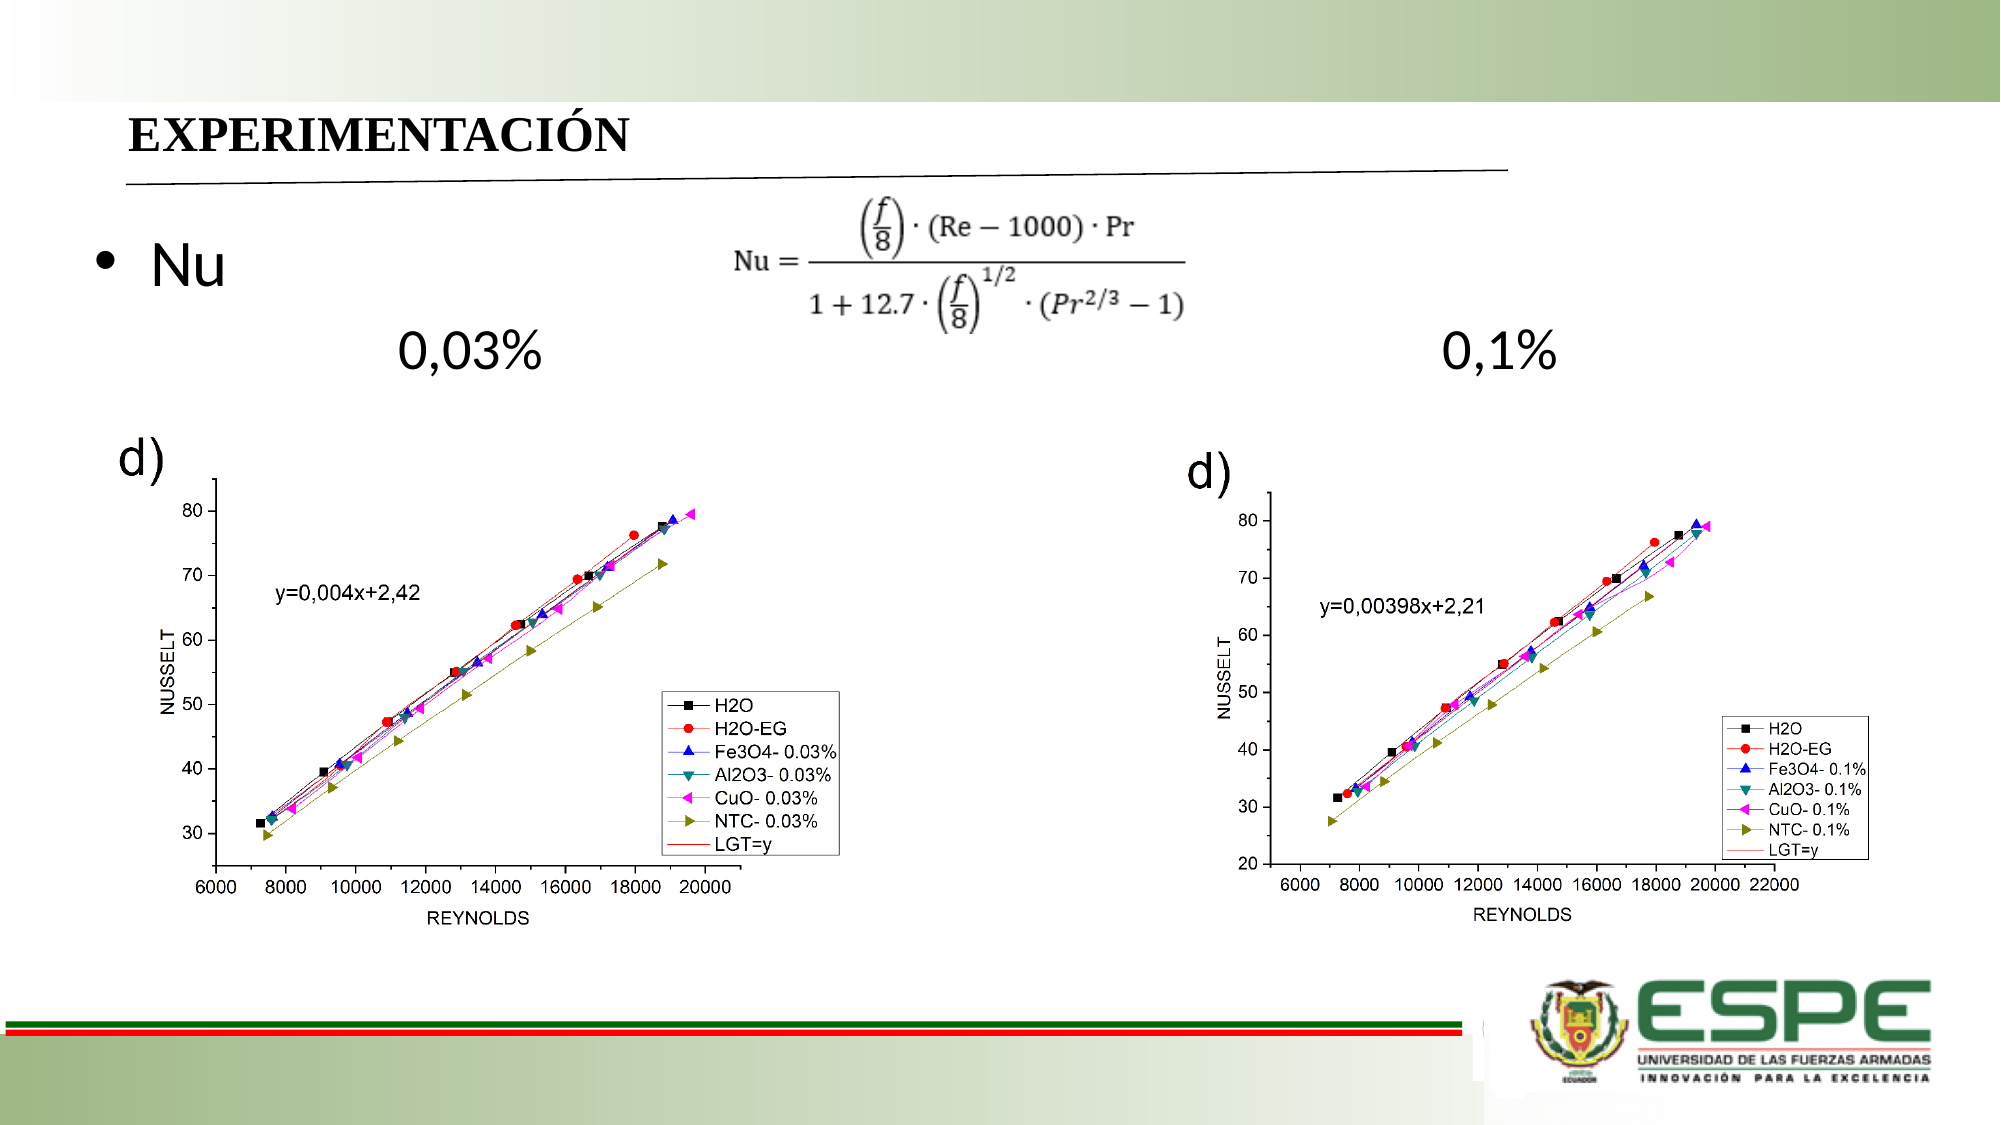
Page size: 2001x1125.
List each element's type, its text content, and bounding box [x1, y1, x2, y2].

picture [728, 195, 1202, 335]
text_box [125, 169, 1509, 185]
text_box EXPERIMENTACIÓN [114, 94, 1756, 170]
list Nu 0,03% 0,1% [78, 212, 1879, 955]
picture [1472, 940, 1977, 1125]
picture [1138, 449, 1878, 922]
picture [78, 416, 847, 955]
